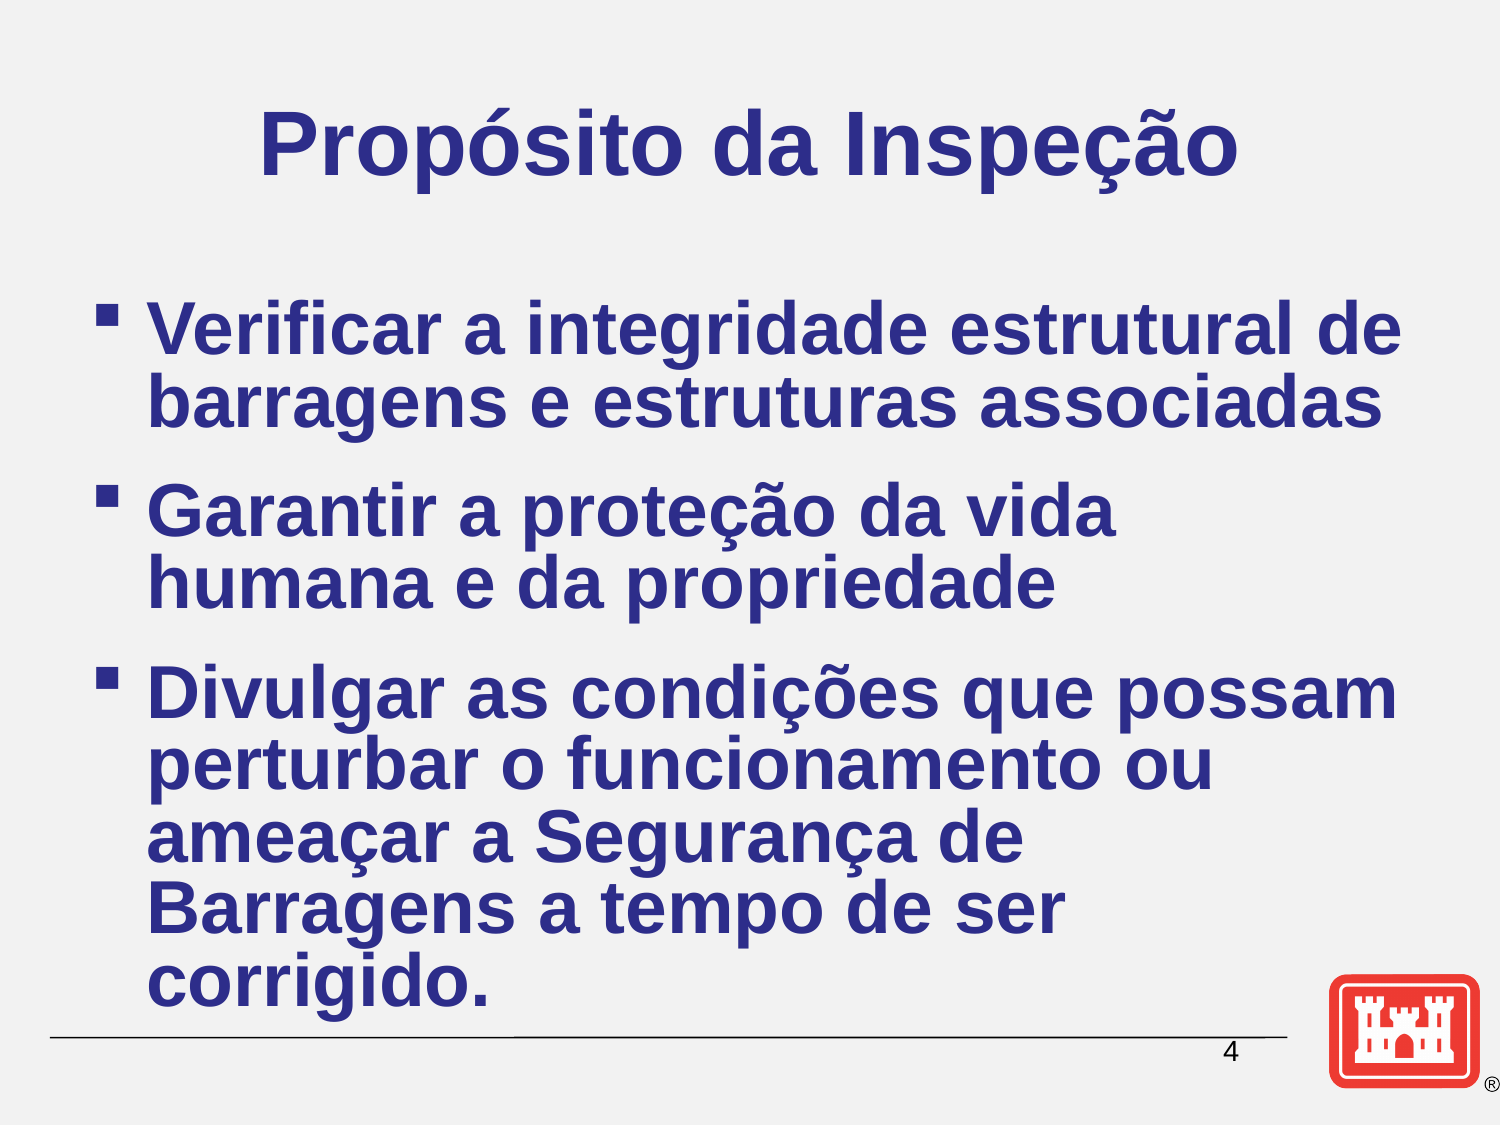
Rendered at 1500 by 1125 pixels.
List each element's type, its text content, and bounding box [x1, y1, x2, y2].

list Verificar a integridade estrutural de barragens e estruturas associadas Garantir a proteção da vida humana e da propriedade Divulgar as condições que possam perturbar o funcionamento ou ameaçar a Segurança de Barragens a tempo de ser corrigido. [74, 162, 1426, 988]
slide_number 4 [1074, 1024, 1388, 1101]
picture [1329, 974, 1500, 1092]
title Propósito da Inspeção [74, 44, 1426, 162]
